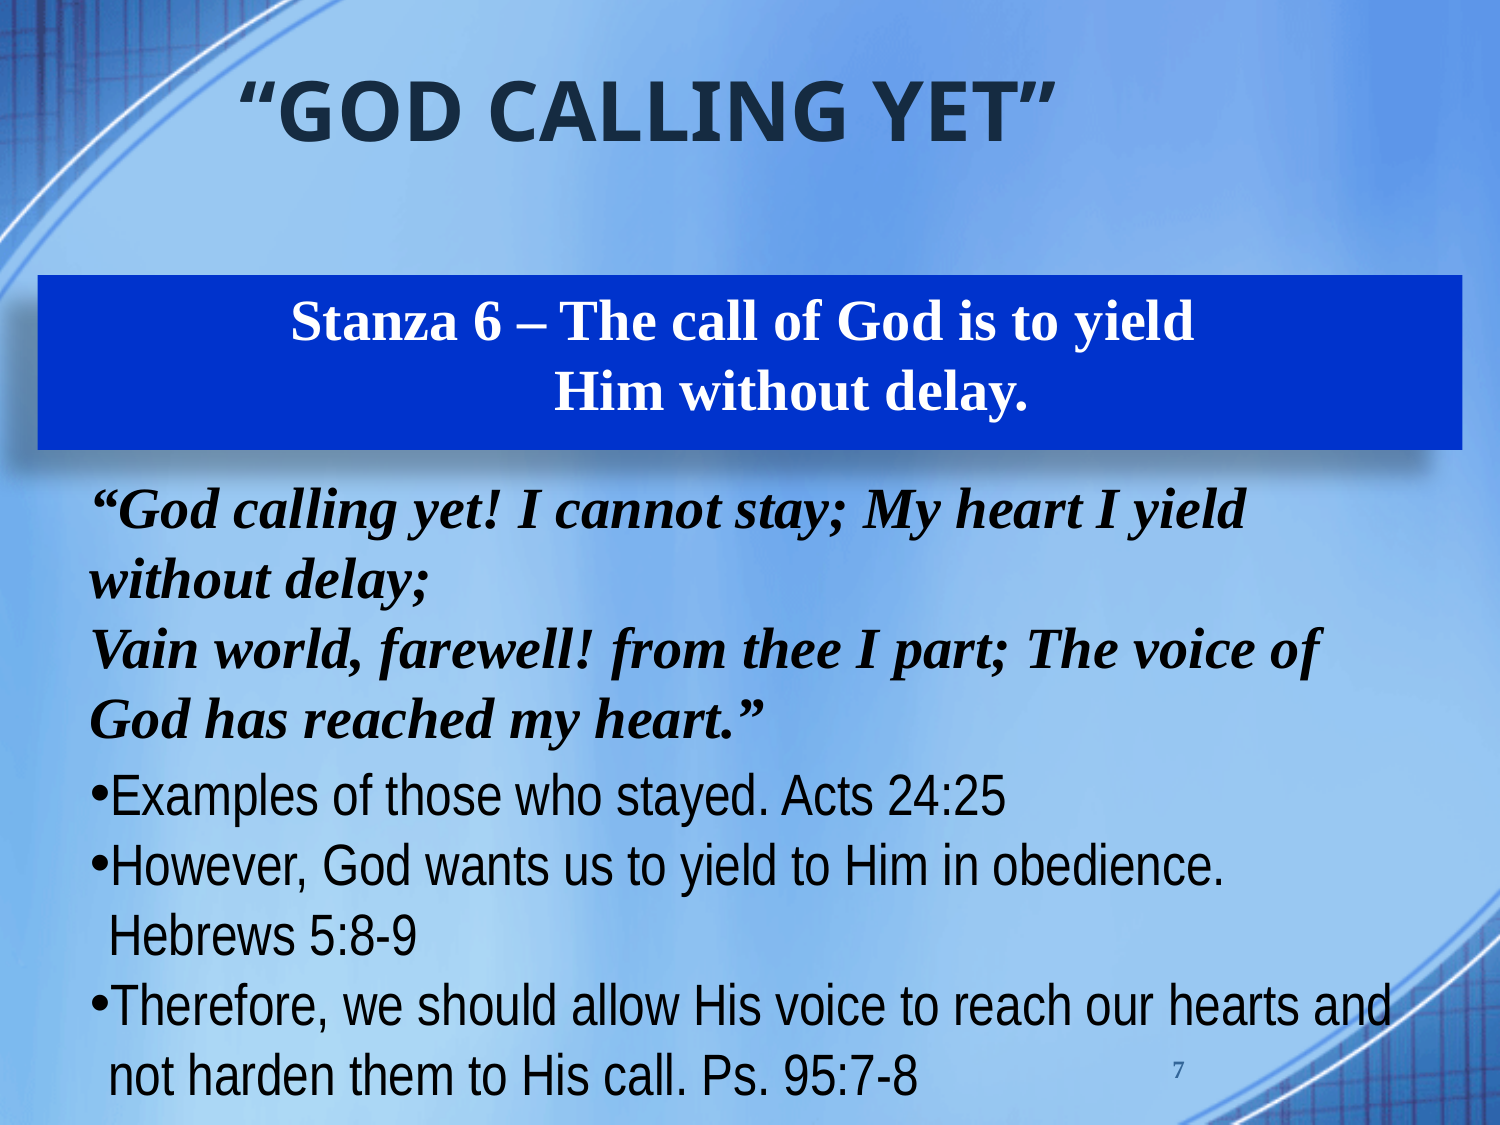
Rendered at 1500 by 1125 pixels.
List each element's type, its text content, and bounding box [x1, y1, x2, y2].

text_box “God calling yet! I cannot stay; My heart I yield without delay; Vain world, farewell! from thee I part; The voice of God has reached my heart.” [74, 462, 1425, 750]
title “GOD CALLING YET” [224, 0, 1138, 167]
slide_number 7 [887, 1037, 1201, 1100]
text_box Examples of those who stayed. Acts 24:25 However, God wants us to yield to Him in obedience. Hebrews 5:8-9 Therefore, we should allow His voice to reach our hearts and not harden them to His call. Ps. 95:7-8 [74, 750, 1438, 1115]
picture [0, 0, 1500, 1125]
list Stanza 6 – The call of God is to yield Him without delay. [37, 274, 1463, 451]
